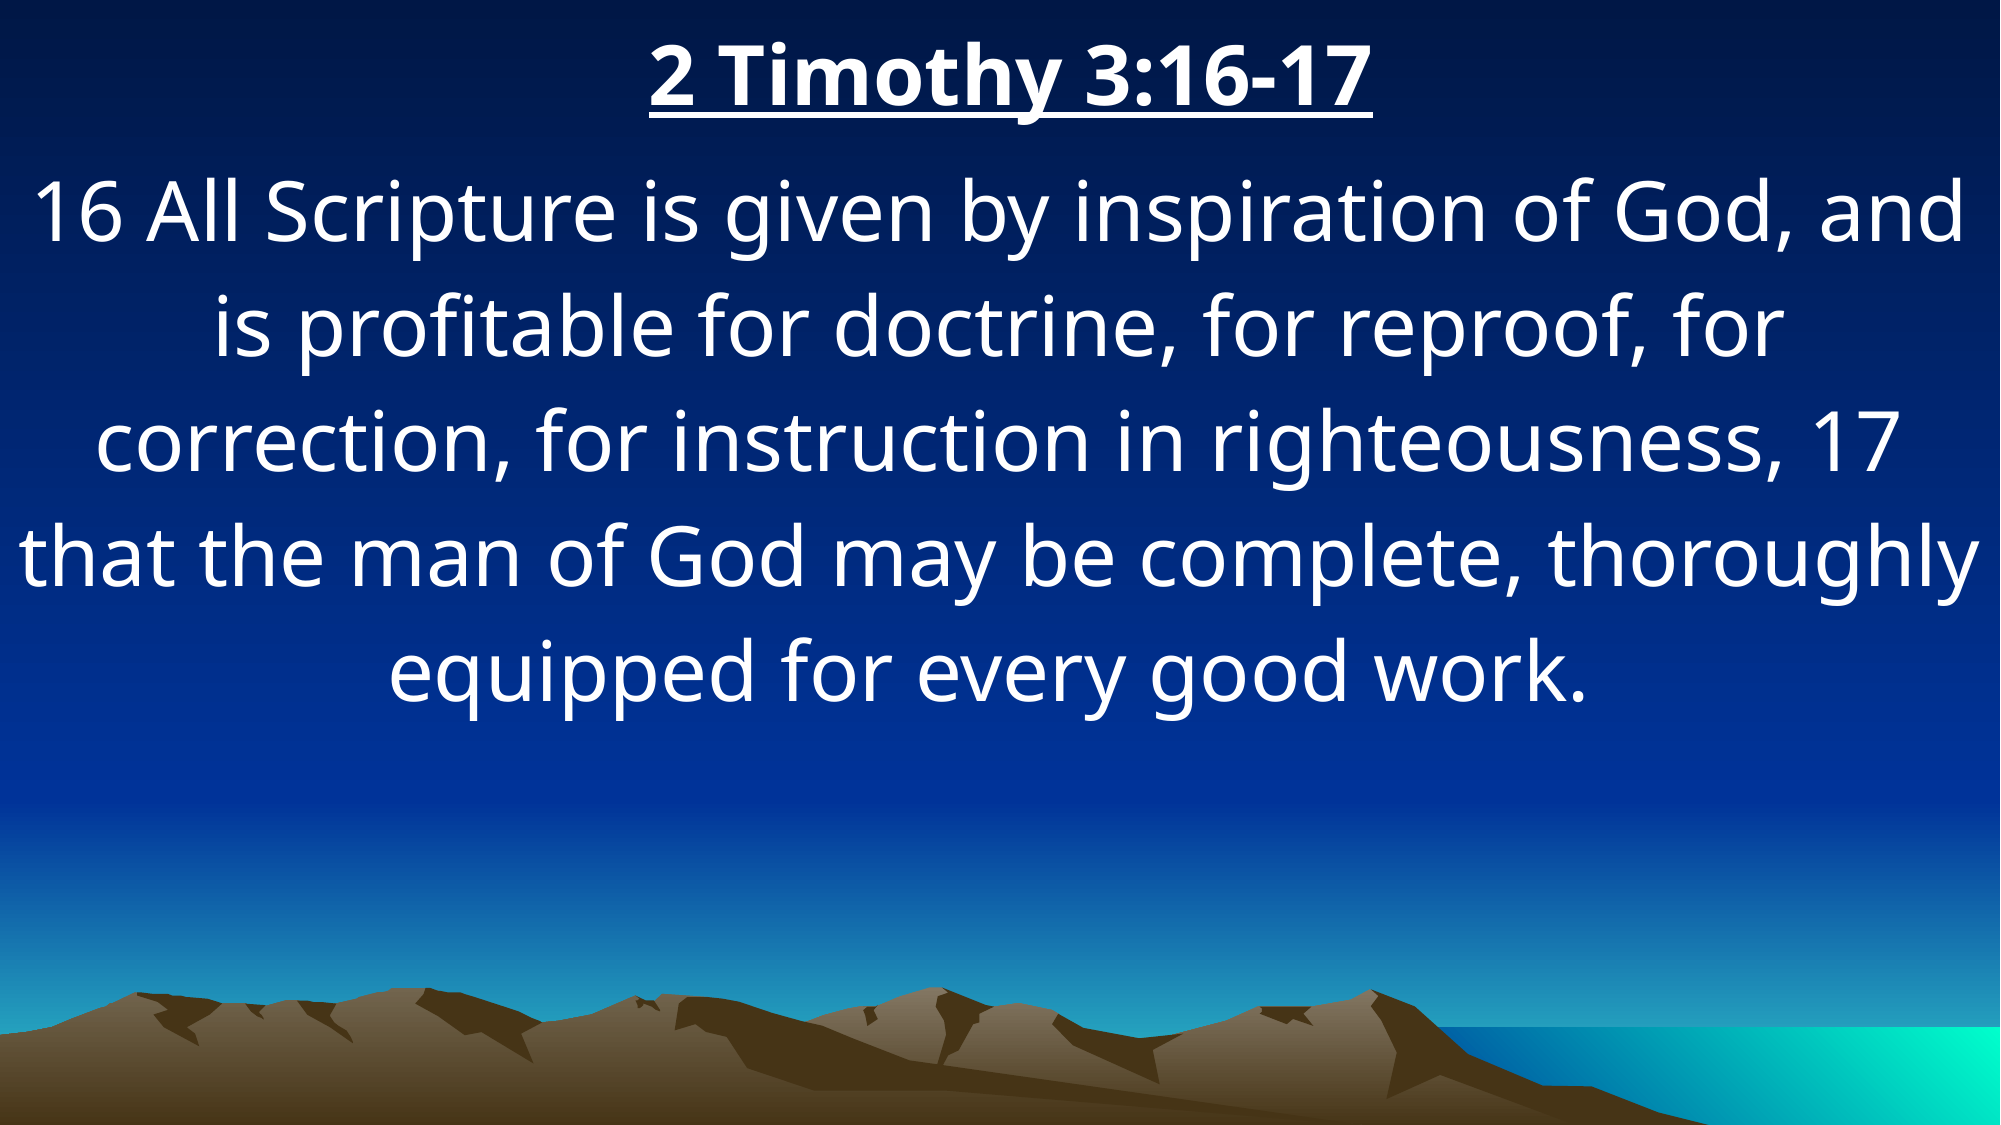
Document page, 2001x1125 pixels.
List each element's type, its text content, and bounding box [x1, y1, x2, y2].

text_box 2 Timothy 3:16-17 16 All Scripture is given by inspiration of God, and is profitable for doctrine, for reproof, for correction, for instruction in righteousness, 17 that the man of God may be complete, thoroughly equipped for every good work. [0, 0, 2000, 900]
